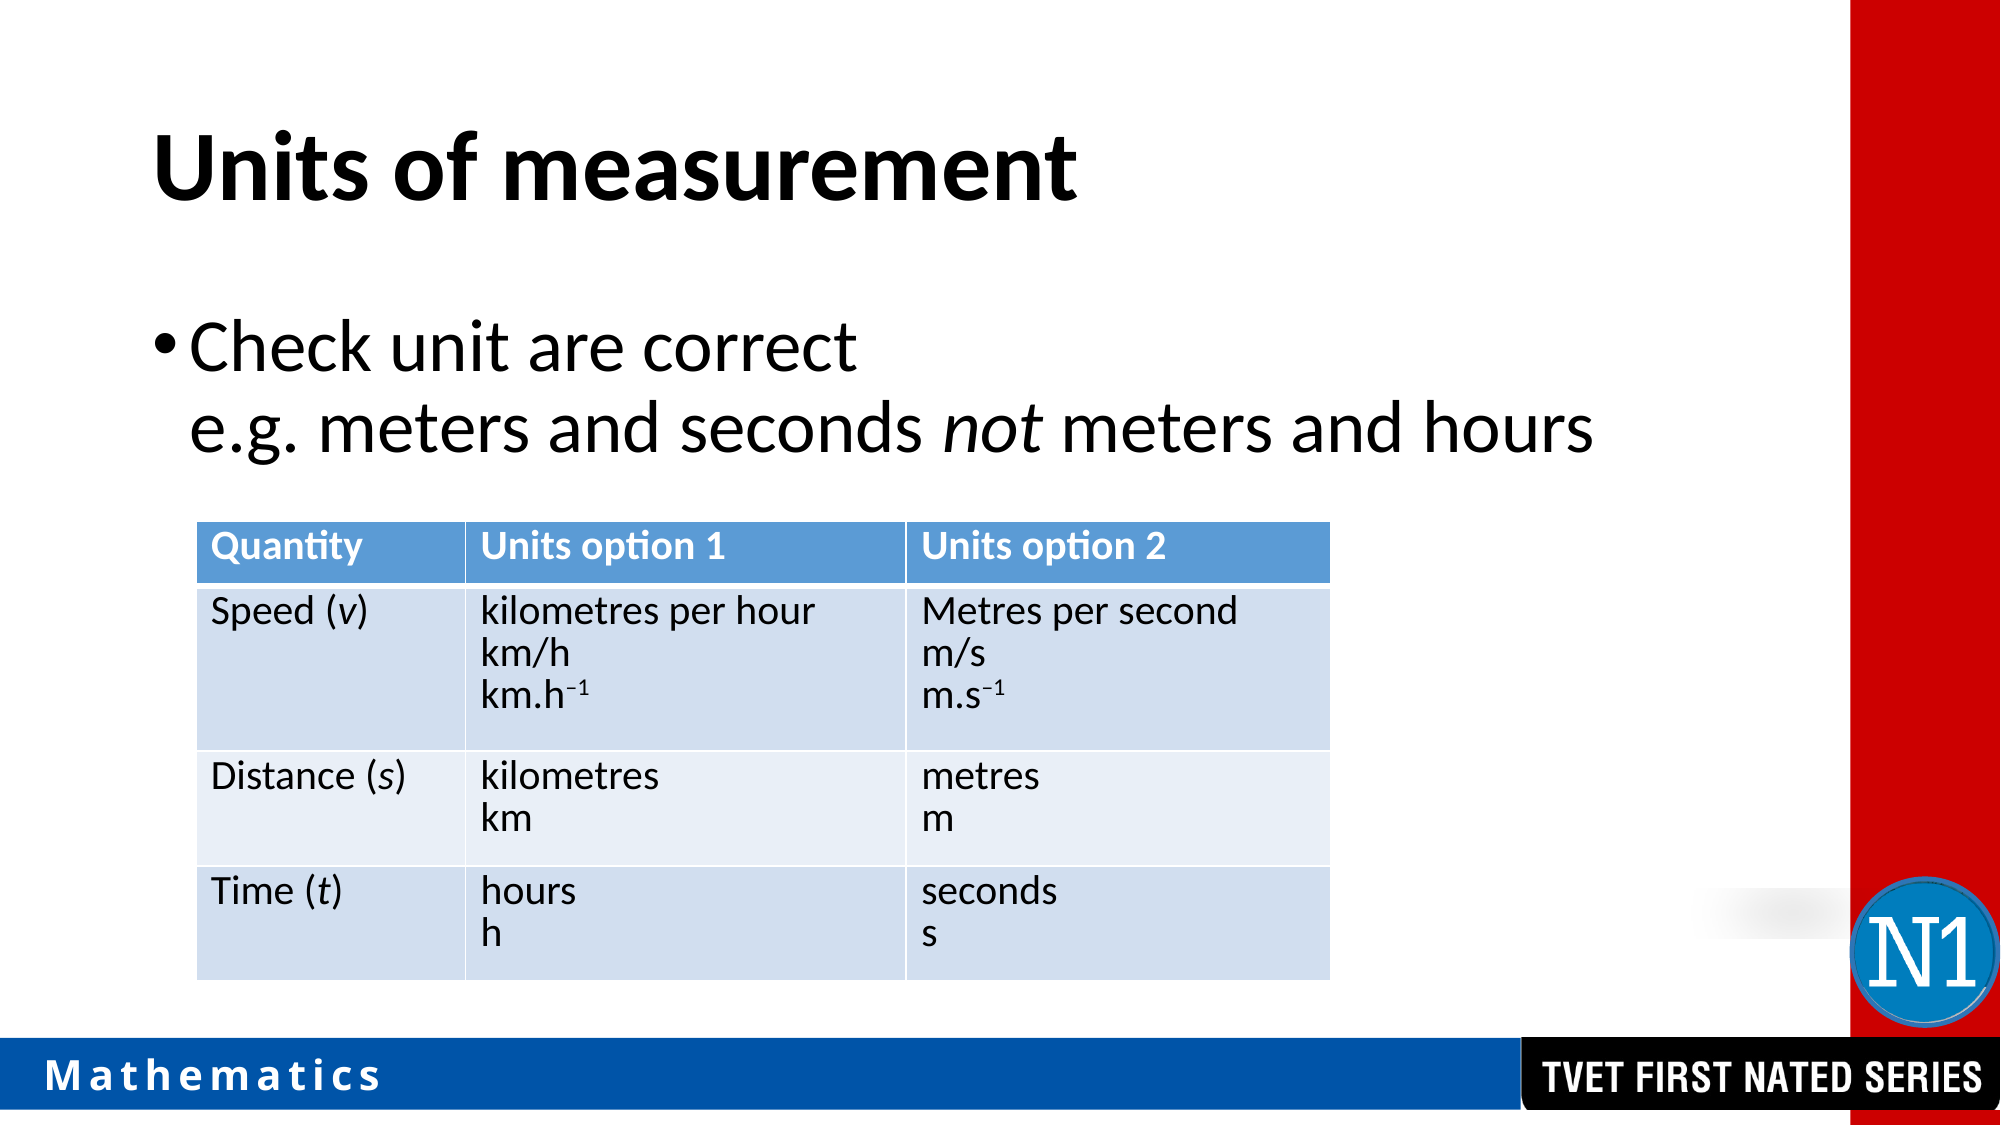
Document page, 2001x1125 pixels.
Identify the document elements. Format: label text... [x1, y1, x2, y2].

table_cell kilometres km [466, 752, 905, 865]
table_cell metres m [907, 752, 1330, 865]
table_header Quantity [197, 522, 465, 583]
table_header Units option 2 [907, 522, 1330, 583]
list Check unit are correct e.g. meters and seconds not meters and hours [137, 299, 1827, 504]
picture [1942, 918, 1975, 986]
title Units of measurement [137, 59, 1827, 278]
picture [1520, 1037, 2000, 1110]
table_cell Distance (s) [197, 752, 465, 865]
picture [1870, 918, 1938, 986]
table_cell Speed (v) [197, 589, 465, 750]
table_cell kilometres per hour km/h km.h–1 [466, 589, 905, 750]
table_cell seconds s [907, 867, 1330, 980]
table_cell Time (t) [197, 867, 465, 980]
table_cell Metres per second m/s m.s–1 [907, 589, 1330, 750]
table_cell hours h [466, 867, 905, 980]
table_header Units option 1 [466, 522, 905, 583]
